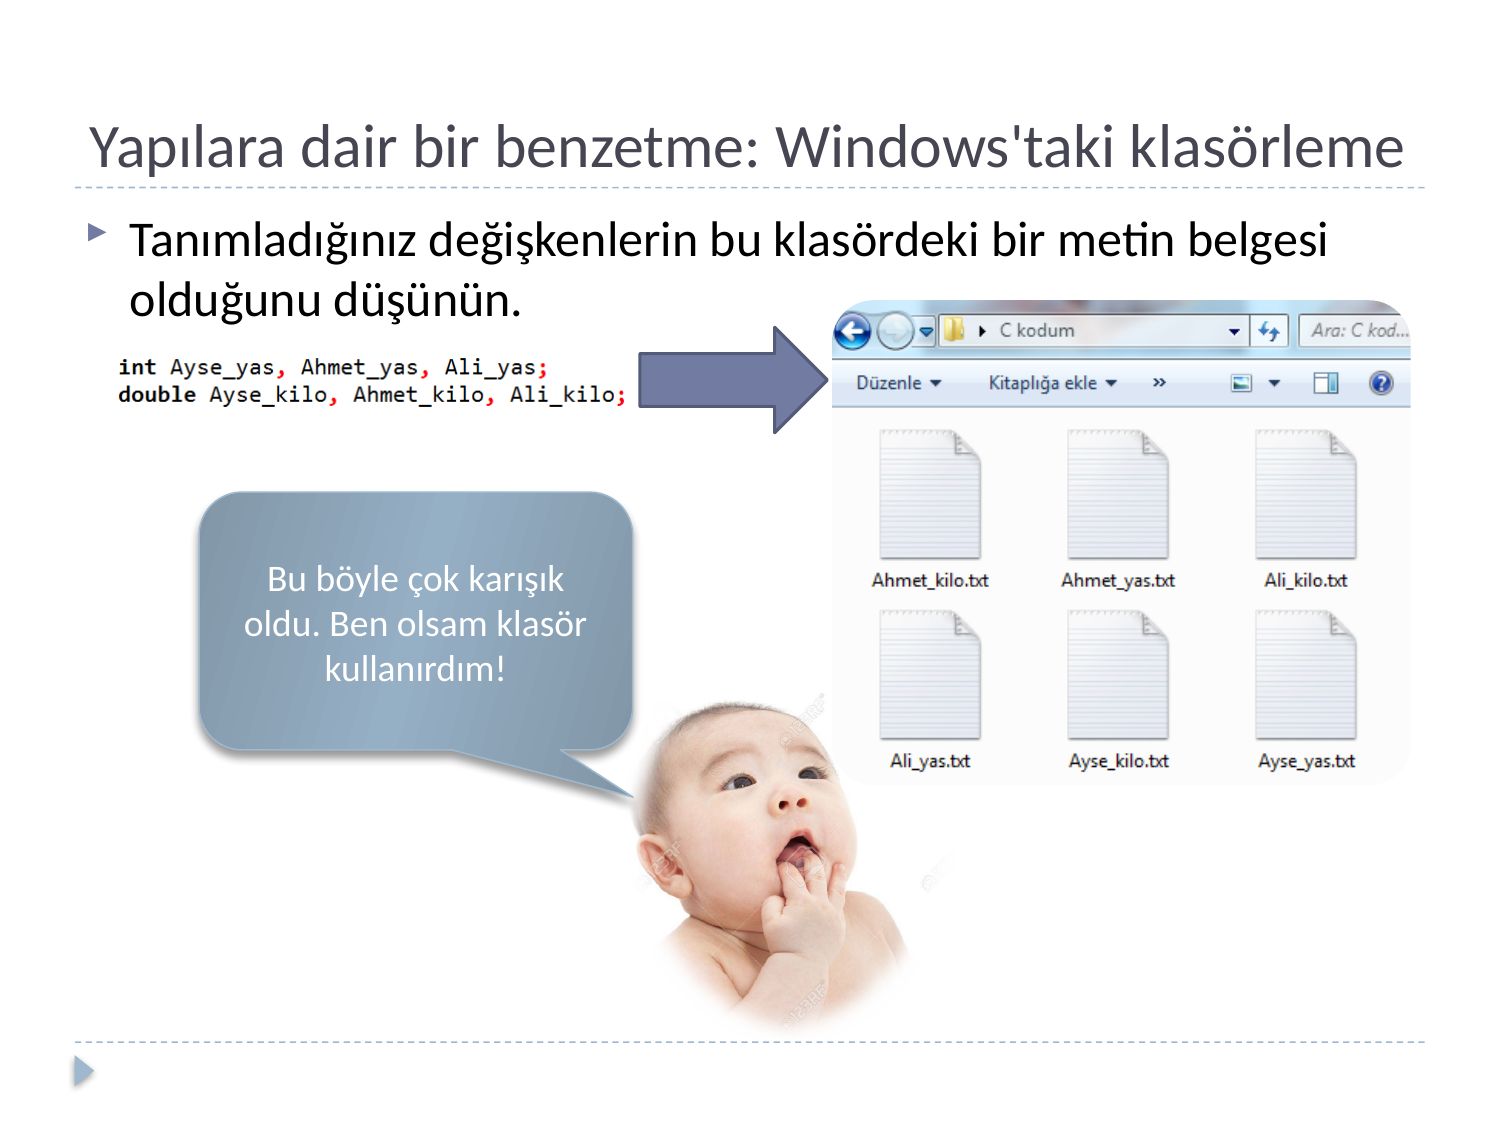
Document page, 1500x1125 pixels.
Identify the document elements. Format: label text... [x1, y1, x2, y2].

text_box [638, 325, 825, 435]
title Yapılara dair bir benzetme: Windows'taki klasörleme [75, 24, 1425, 188]
text_box Bu böyle çok karışık oldu. Ben olsam klasör kullanırdım! [198, 491, 634, 793]
text_box Tanımladığınız değişkenlerin bu klasördeki bir metin belgesi olduğunu düşünün. [70, 199, 1421, 492]
picture [105, 351, 633, 413]
picture [620, 299, 1411, 1045]
